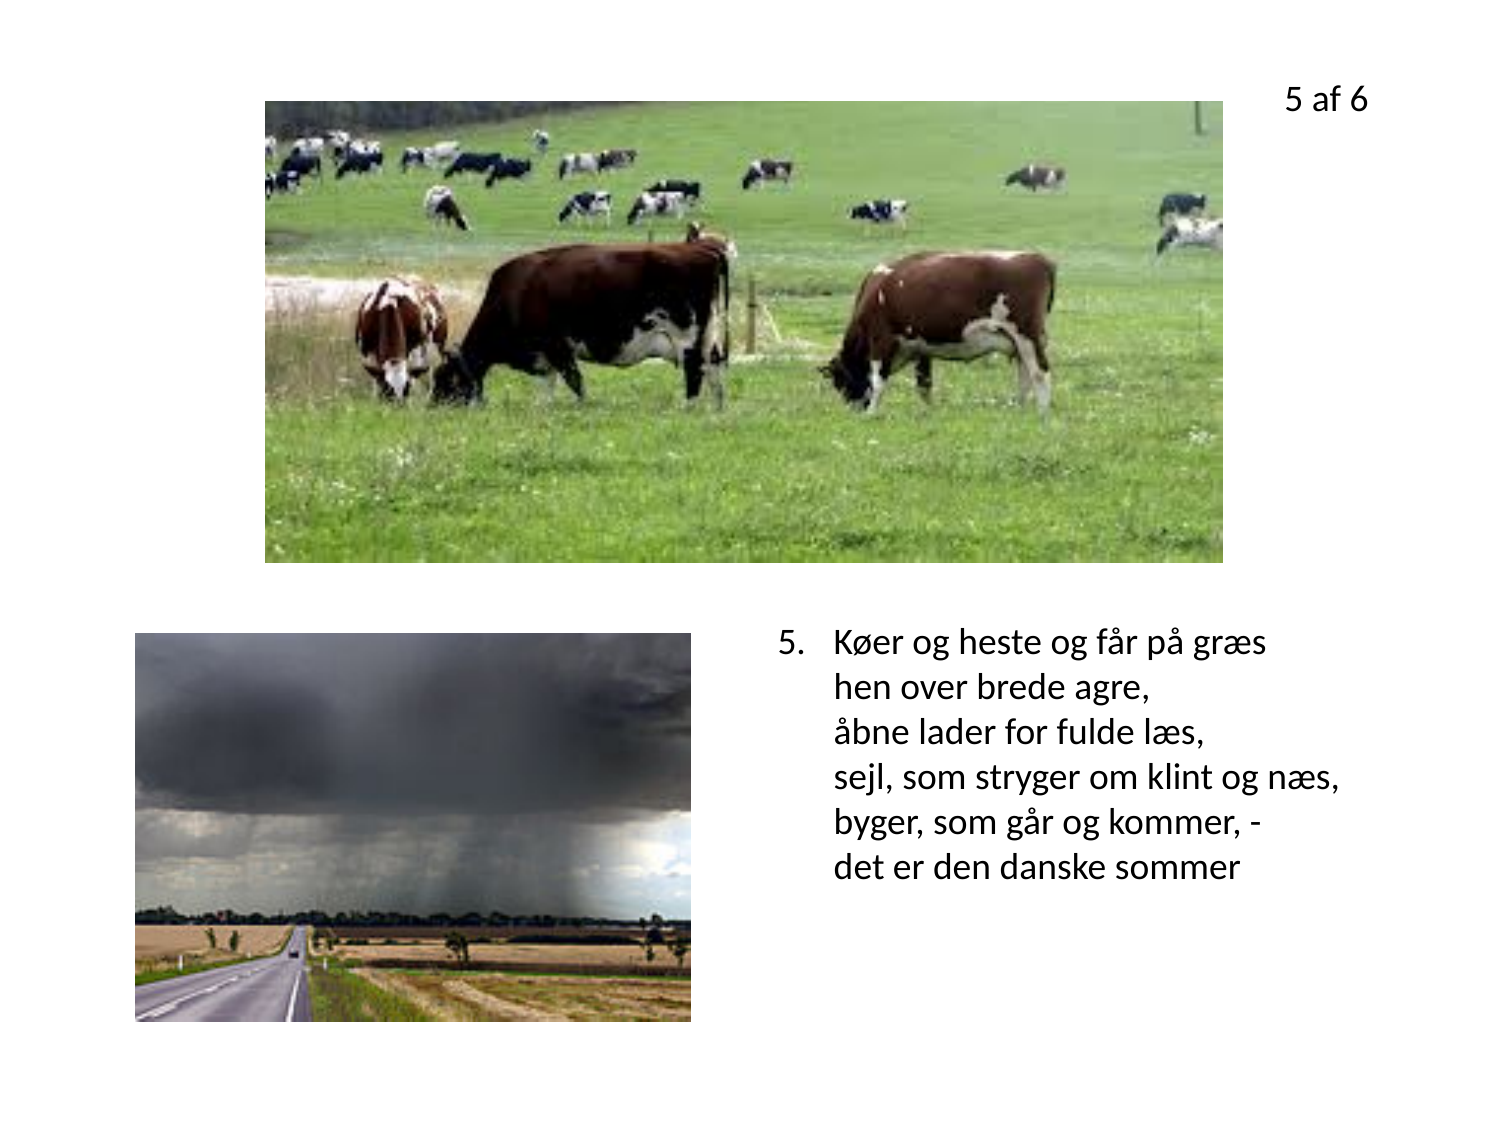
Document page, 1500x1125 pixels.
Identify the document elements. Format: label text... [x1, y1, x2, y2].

list 5. Køer og heste og får på græs hen over brede agre, åbne lader for fulde læs, sejl, som stryger om klint og næs, byger, som går og kommer, - det er den danske sommer [762, 609, 1425, 1005]
text_box 5 af 6 [1269, 66, 1447, 127]
picture [135, 633, 692, 1023]
picture [265, 101, 1223, 563]
